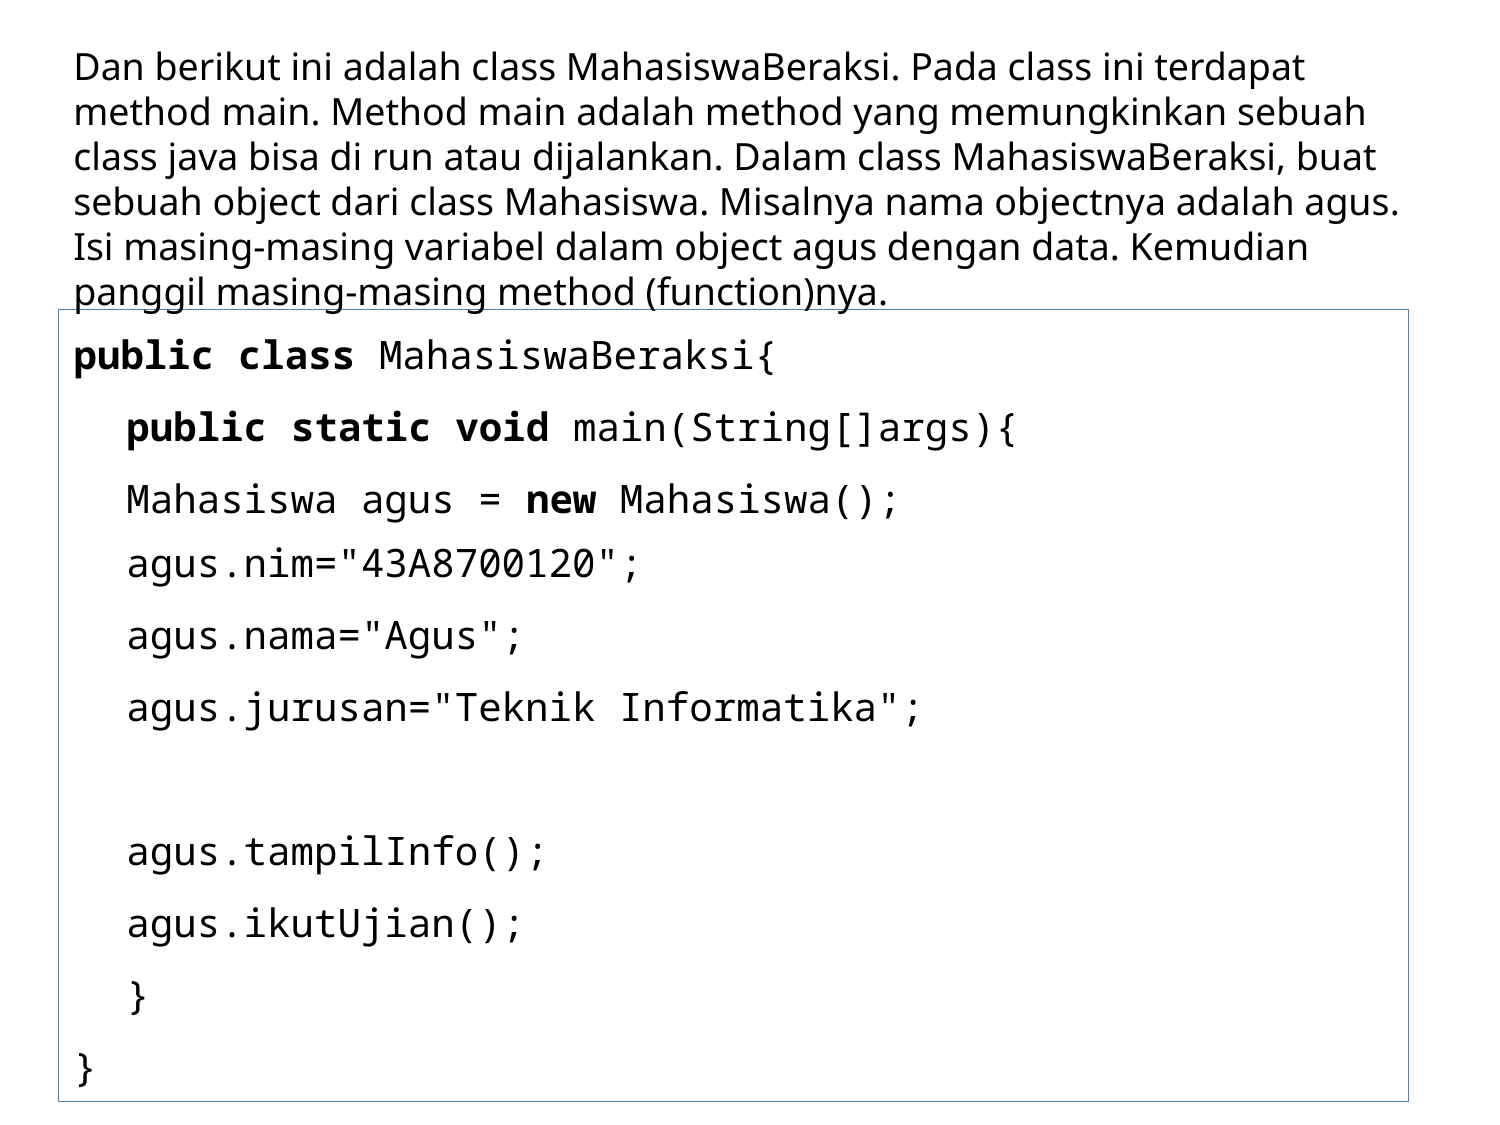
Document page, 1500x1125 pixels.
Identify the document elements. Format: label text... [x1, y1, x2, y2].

list public class MahasiswaBeraksi{ public static void main(String[]args){ Mahasiswa agus = new Mahasiswa(); agus.nim="43A8700120"; agus.nama="Agus"; agus.jurusan="Teknik Informatika"; agus.tampilInfo(); agus.ikutUjian(); } } [58, 320, 1409, 1102]
text_box Dan berikut ini adalah class MahasiswaBeraksi. Pada class ini terdapat method main. Method main adalah method yang memungkinkan sebuah class java bisa di run atau dijalankan. Dalam class MahasiswaBeraksi, buat sebuah object dari class Mahasiswa. Misalnya nama objectnya adalah agus. Isi masing-masing variabel dalam object agus dengan data. Kemudian panggil masing-masing method (function)nya. [58, 35, 1442, 320]
